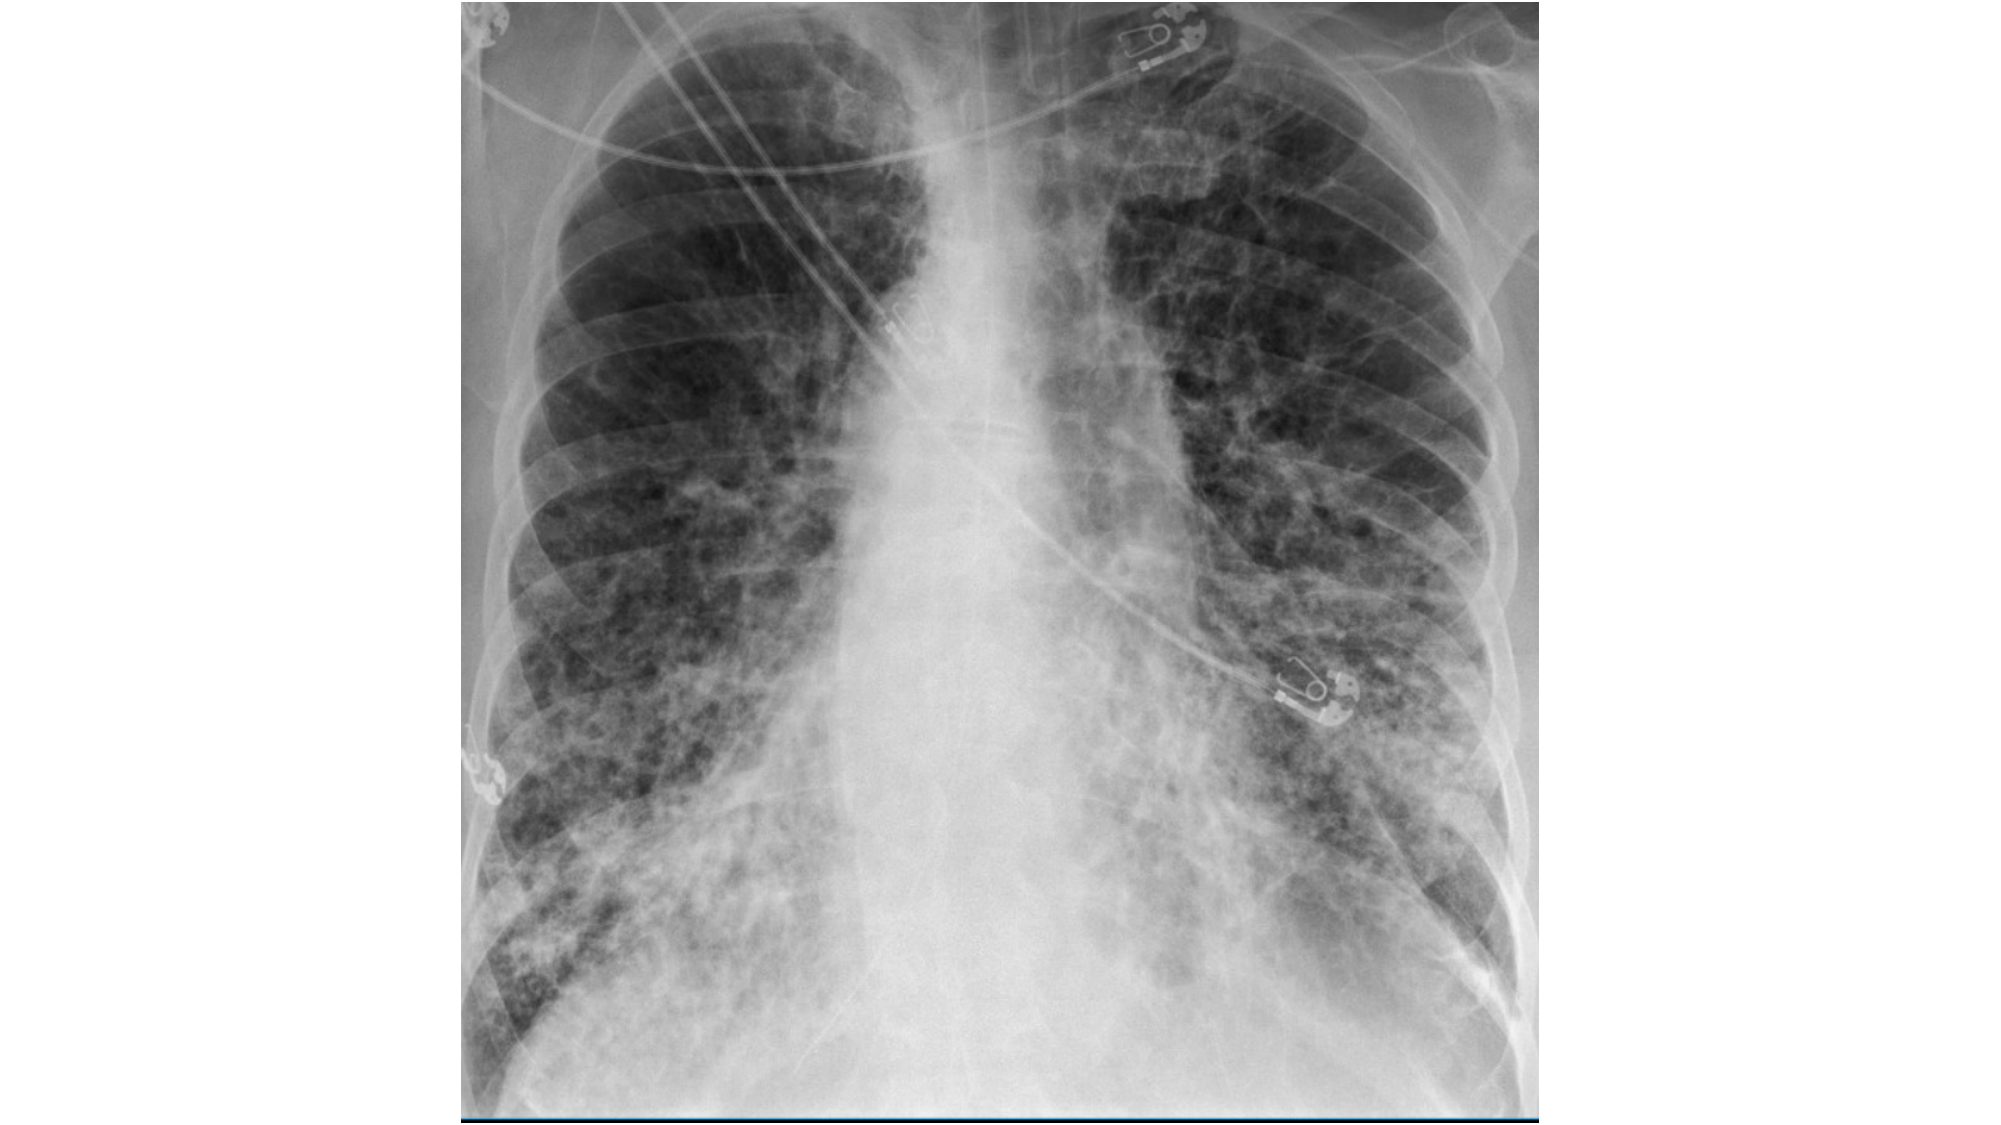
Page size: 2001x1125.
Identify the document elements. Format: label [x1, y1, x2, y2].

picture [461, 2, 1539, 1123]
